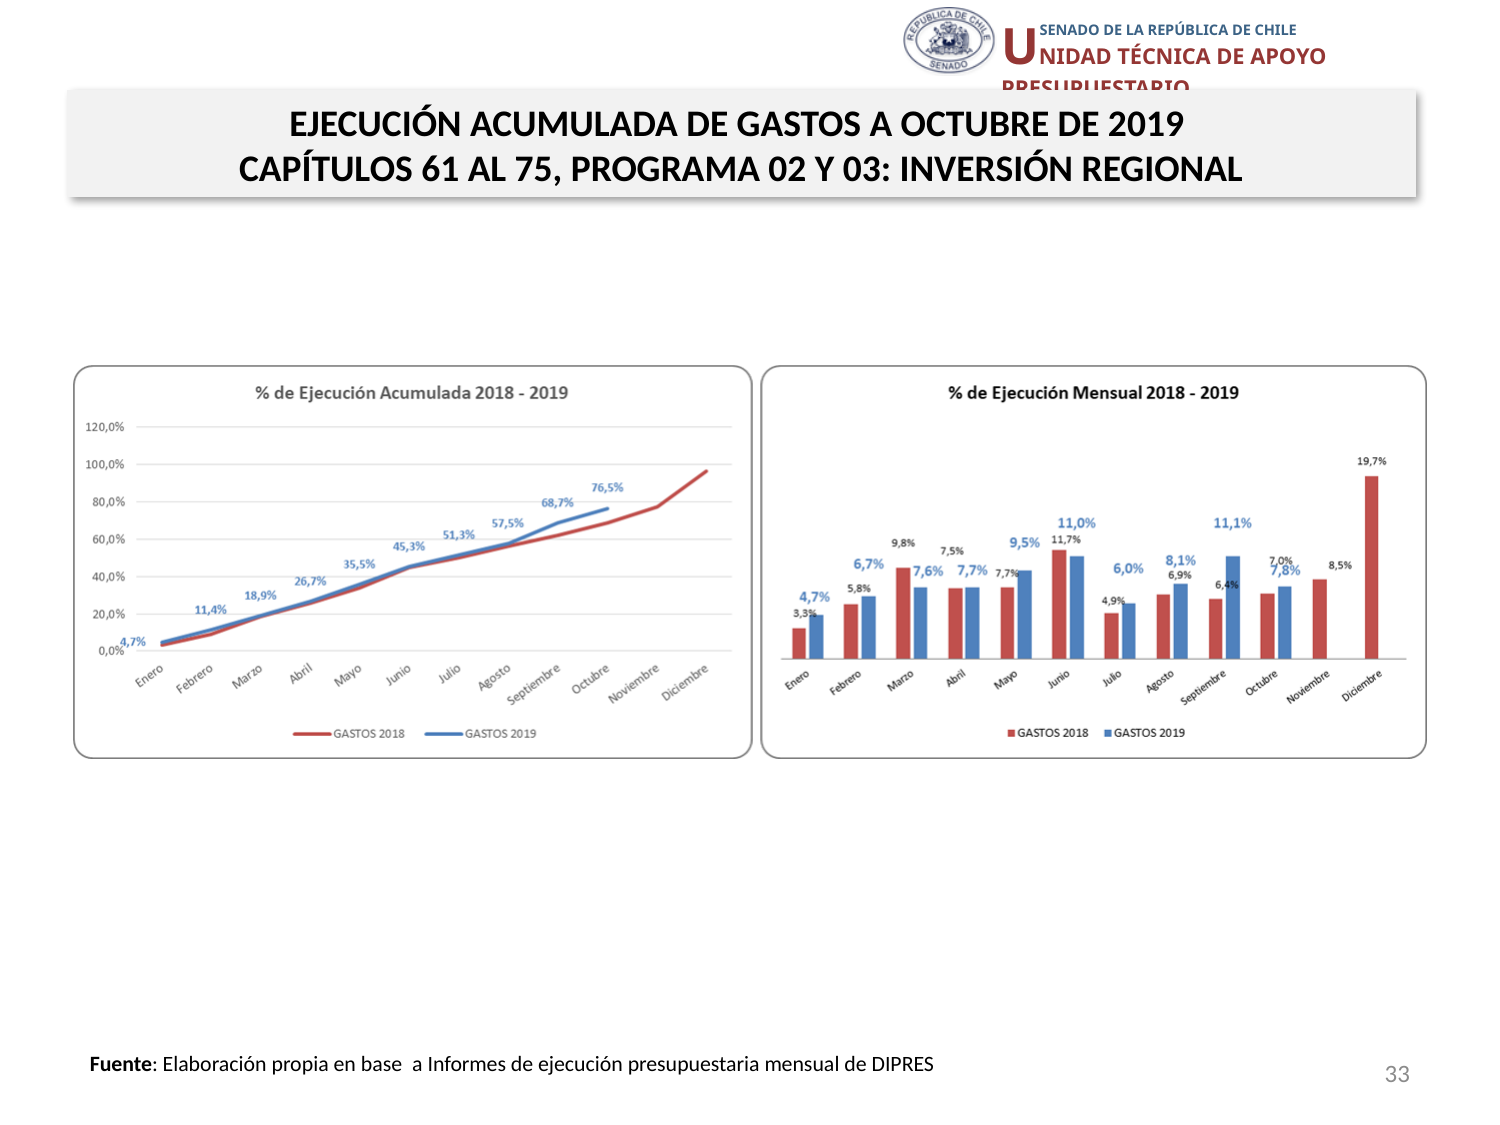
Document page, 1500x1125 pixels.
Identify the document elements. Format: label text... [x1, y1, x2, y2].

picture [73, 365, 1427, 760]
slide_number 33 [1074, 1042, 1425, 1103]
text_box EJECUCIÓN ACUMULADA DE GASTOS A OCTUBRE DE 2019 CAPÍTULOS 61 AL 75, PROGRAMA 02 Y 03: INVERSIÓN REGIONAL [67, 90, 1415, 197]
picture [903, 7, 997, 76]
